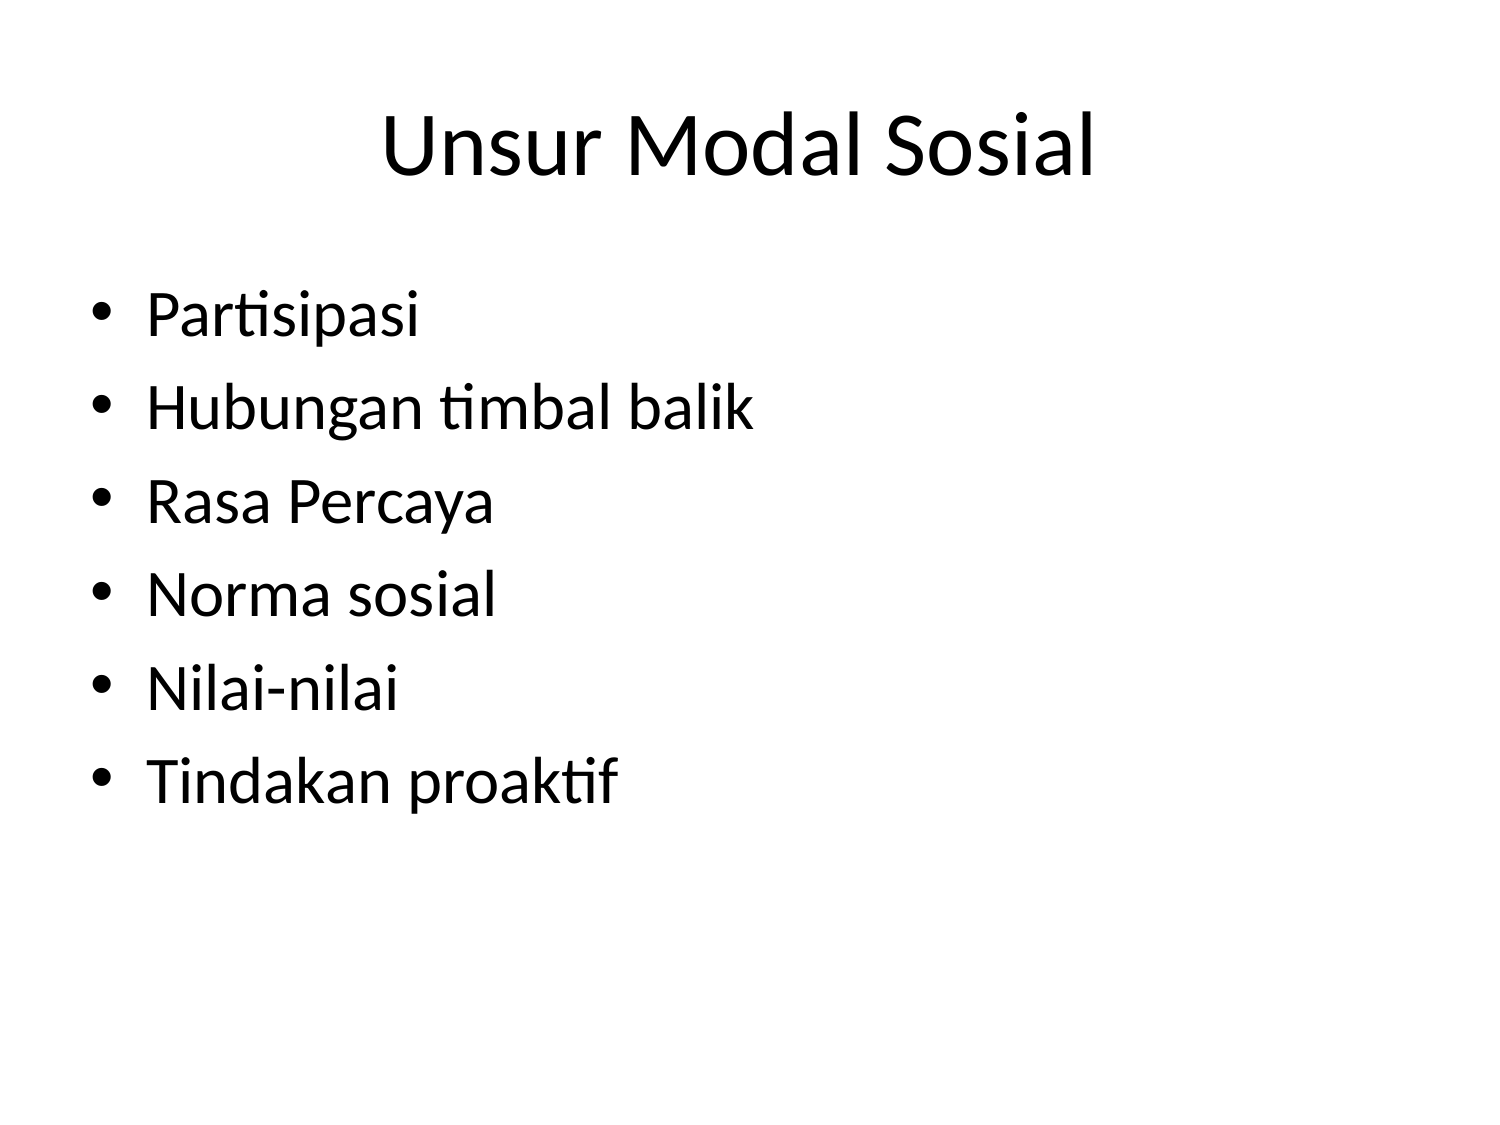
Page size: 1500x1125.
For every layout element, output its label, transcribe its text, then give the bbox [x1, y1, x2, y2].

list Partisipasi Hubungan timbal balik Rasa Percaya Norma sosial Nilai-nilai Tindakan proaktif [75, 262, 1425, 1005]
title Unsur Modal Sosial [75, 45, 1425, 233]
